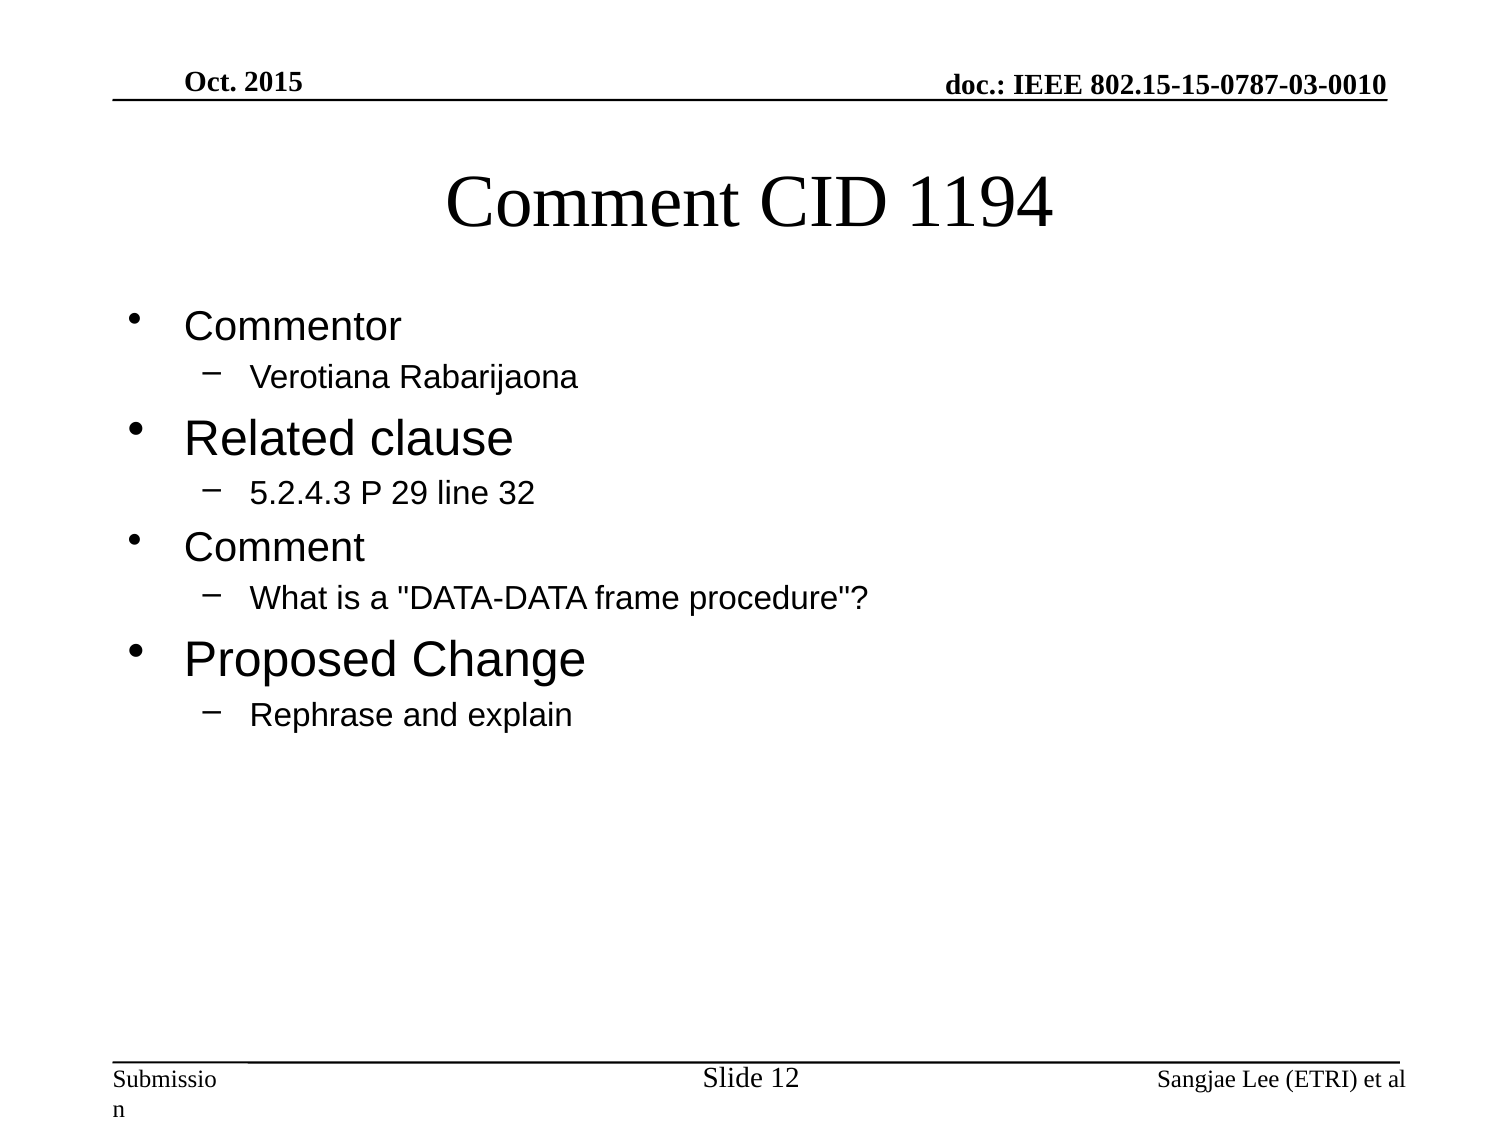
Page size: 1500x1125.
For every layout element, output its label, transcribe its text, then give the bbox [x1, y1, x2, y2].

list Commentor Verotiana Rabarijaona Related clause 5.2.4.3 P 29 line 32 Comment What is a "DATA-DATA frame procedure"? Proposed Change Rephrase and explain [112, 290, 1400, 1001]
footer Sangjae Lee (ETRI) et al [820, 1061, 1413, 1093]
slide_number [112, 62, 376, 99]
title Comment CID 1194 [112, 125, 1388, 268]
slide_number Slide 12 [619, 1058, 883, 1095]
